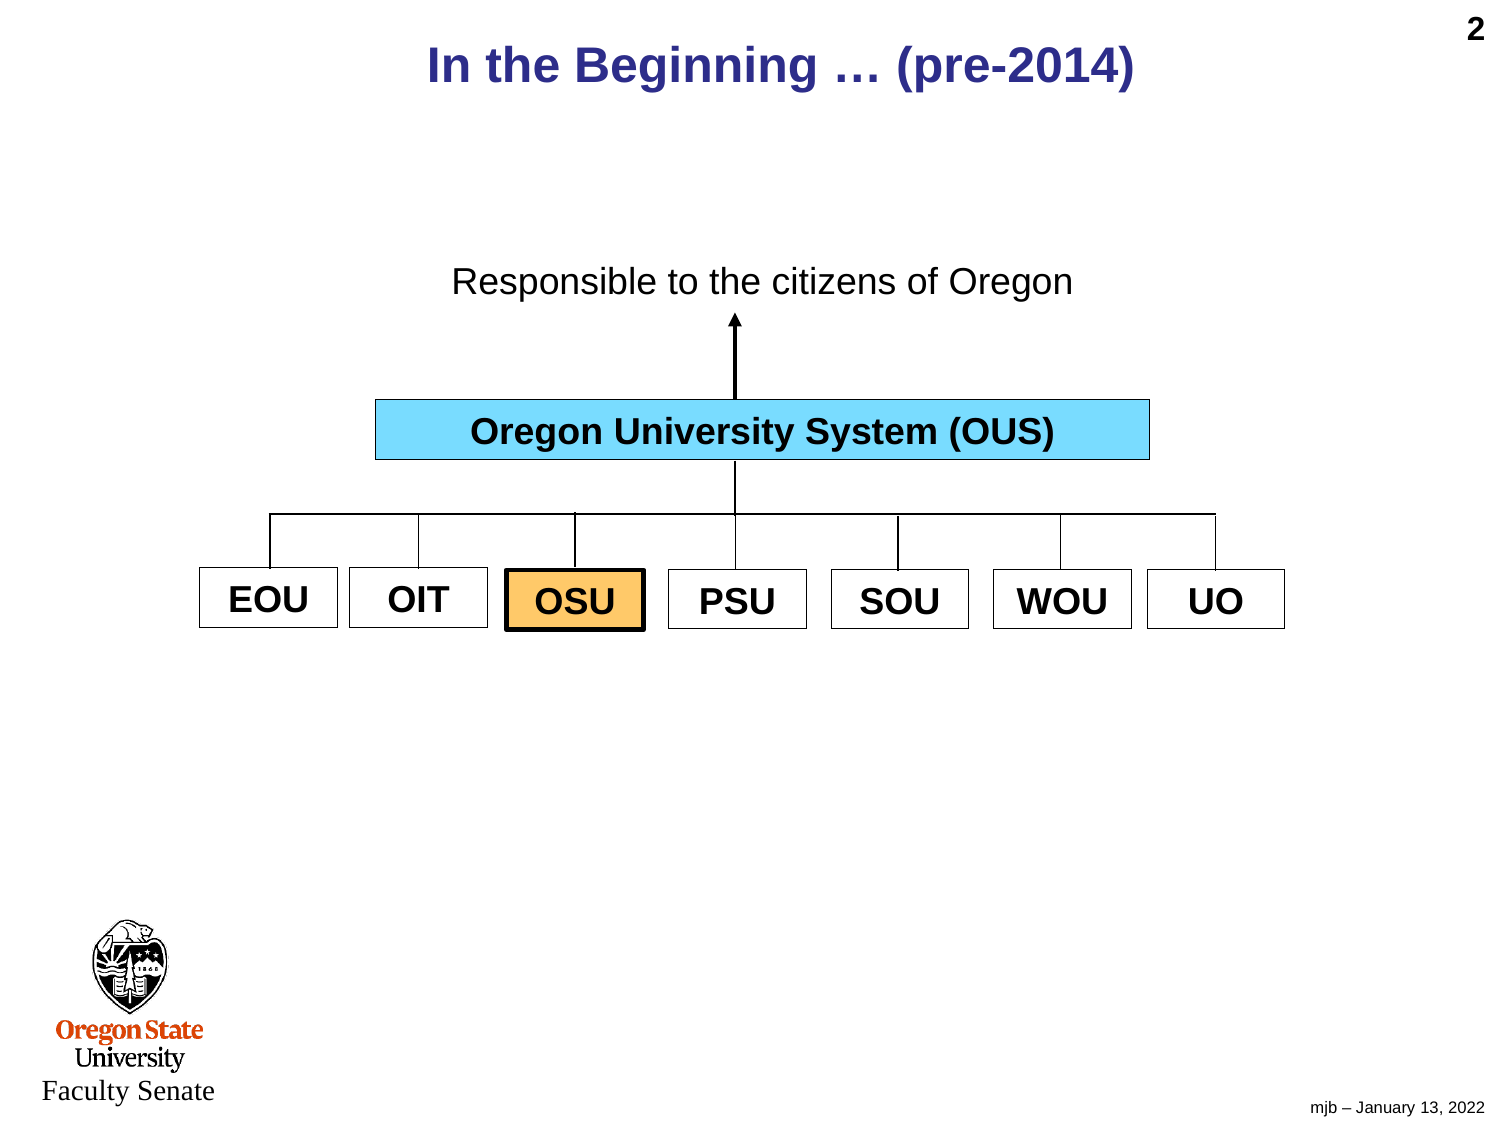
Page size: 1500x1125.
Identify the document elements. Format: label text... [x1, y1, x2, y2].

picture [56, 918, 203, 1073]
text_box Oregon University System (OUS) [375, 399, 1150, 460]
text_box UO [1147, 569, 1285, 629]
text_box In the Beginning … (pre-2014) [387, 24, 1175, 100]
text_box OIT [349, 567, 488, 628]
text_box SOU [831, 569, 969, 629]
text_box PSU [668, 569, 807, 629]
text_box WOU [993, 569, 1132, 629]
text_box OSU [506, 570, 644, 630]
text_box Responsible to the citizens of Oregon [359, 249, 1166, 309]
text_box EOU [199, 567, 338, 628]
